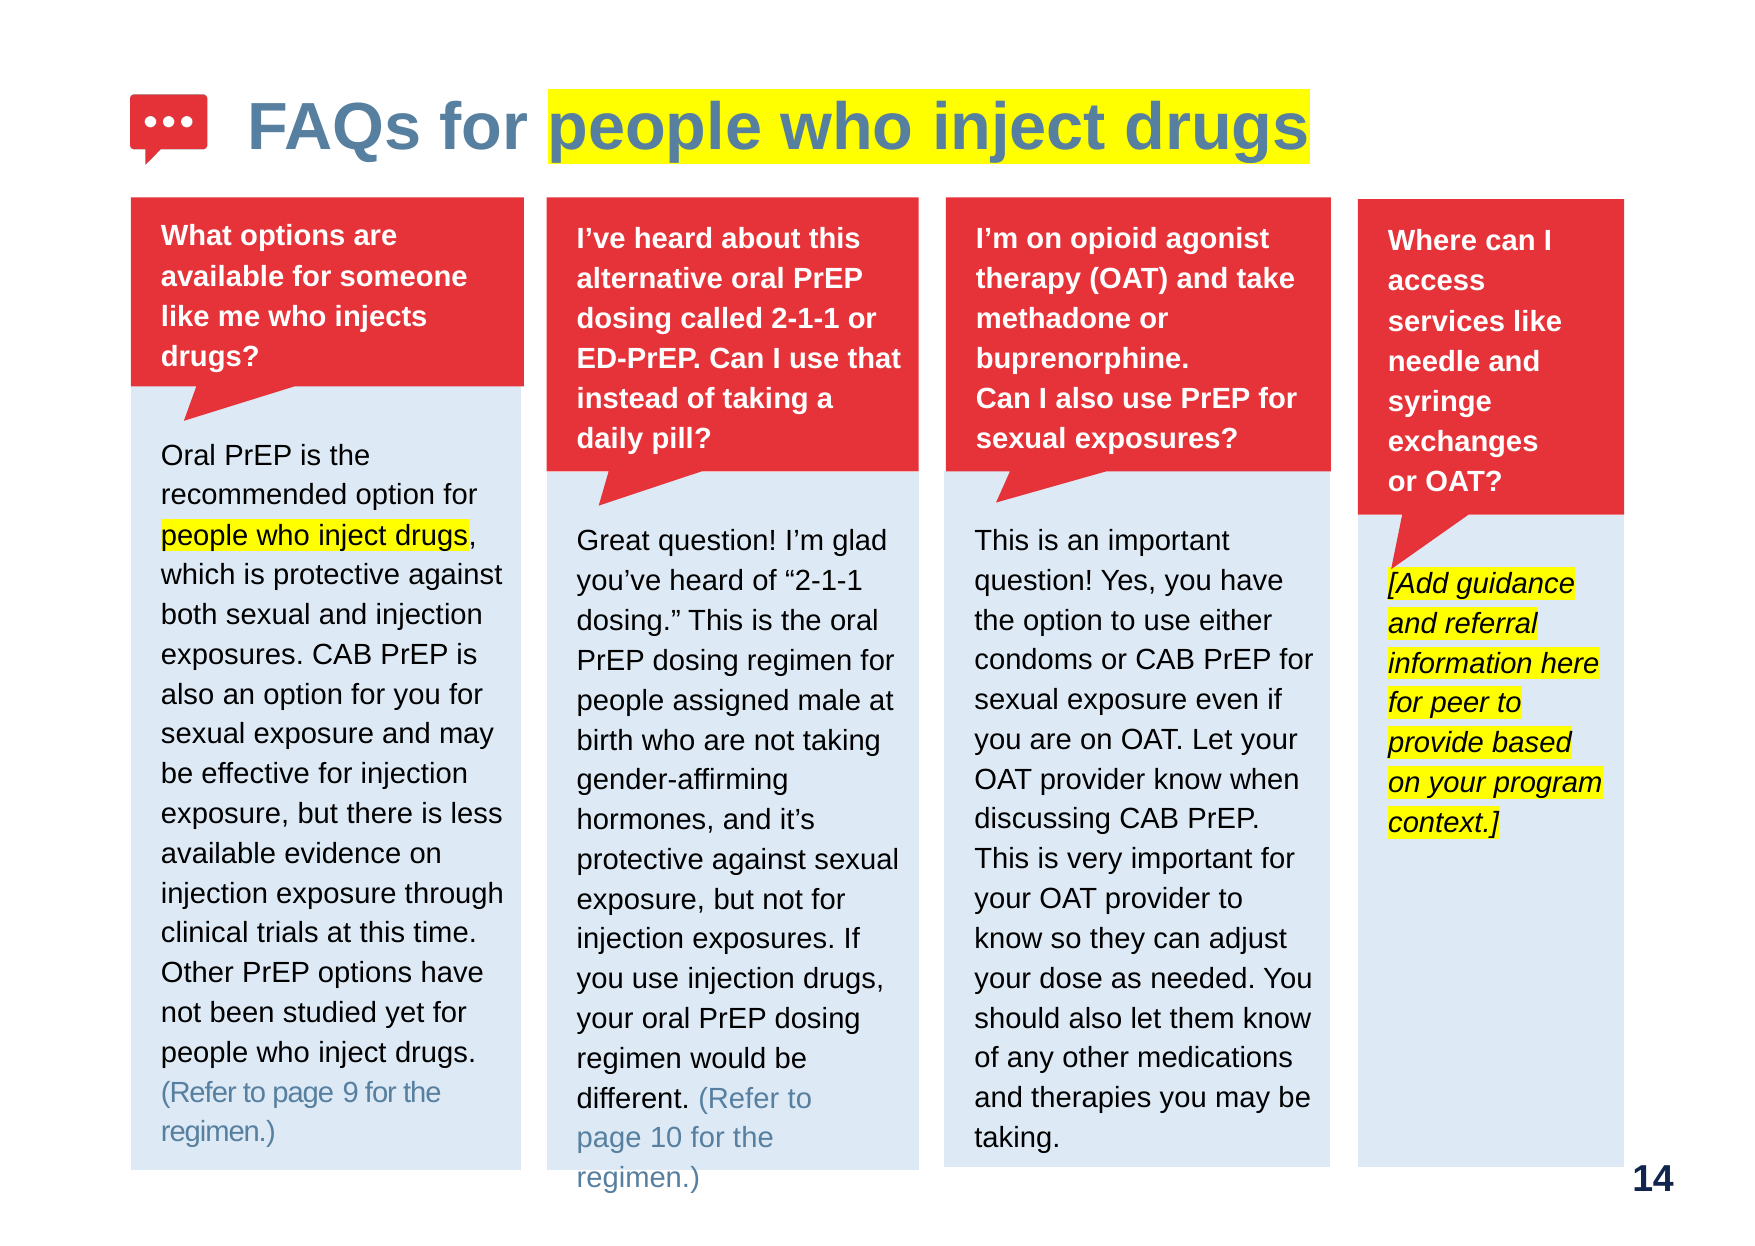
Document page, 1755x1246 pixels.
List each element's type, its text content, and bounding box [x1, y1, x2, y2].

text_box Where can I access services like needle and syringe exchanges or OAT? [1356, 198, 1626, 572]
text_box I’m on opioid agonist therapy (OAT) and take methadone or buprenorphine. Can I also use PrEP for sexual exposures? [944, 196, 1332, 505]
text_box Oral PrEP is the recommended option for people who inject drugs, which is protective against both sexual and injection exposures. CAB PrEP is also an option for you for sexual exposure and may be effective for injection exposure, but there is less available evidence on injection exposure through clinical trials at this time. Other PrEP options have not been studied yet for people who inject drugs. (Refer to page 9 for the regimen.) [130, 388, 522, 1171]
text_box I’ve heard about this alternative oral PrEP dosing called 2-1-1 or ED-PrEP. Can I use that instead of taking a daily pill? [545, 196, 920, 508]
text_box 14 [1617, 1146, 1690, 1206]
text_box Great question! I’m glad you’ve heard of “2-1-1 dosing.” This is the oral PrEP dosing regimen for people assigned male at birth who are not taking gender-affirming hormones, and it’s protective against sexual exposure, but not for injection exposures. If you use injection drugs, your oral PrEP dosing regimen would be different. (Refer to page 10 for the regimen.) [546, 473, 920, 1171]
title FAQs for people who inject drugs [223, 94, 1503, 172]
text_box What options are available for someone like me who injects drugs? [129, 196, 525, 423]
picture [114, 75, 223, 184]
text_box [Add guidance and referral information here for peer to provide based on your program context.] [1357, 516, 1625, 1168]
text_box This is an important question! Yes, you have the option to use either condoms or CAB PrEP for sexual exposure even if you are on OAT. Let your OAT provider know when discussing CAB PrEP. This is very important for your OAT provider to know so they can adjust your dose as needed. You should also let them know of any other medications and therapies you may be taking. [943, 470, 1331, 1168]
